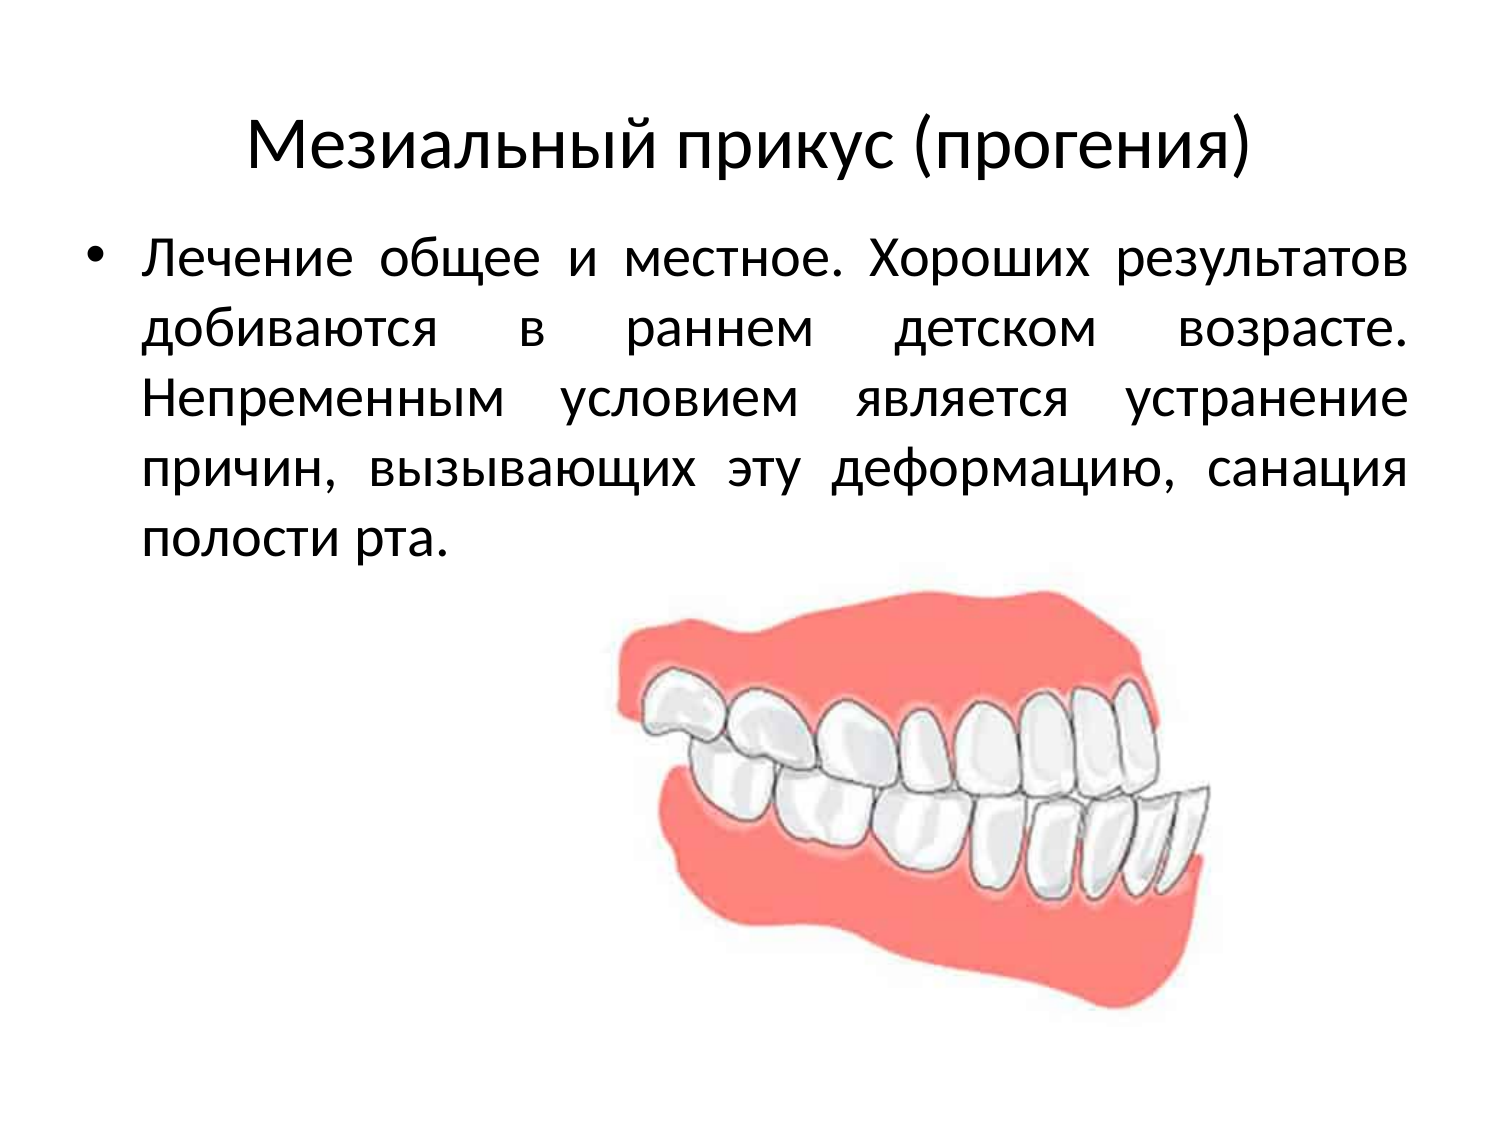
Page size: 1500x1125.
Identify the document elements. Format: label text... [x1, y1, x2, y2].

picture [562, 562, 1255, 1028]
list Лечение общее и местное. Хороших результатов добиваются в раннем детском возрасте. Непременным условием является устранение причин, вызывающих эту деформацию, санация полости рта. [70, 210, 1425, 982]
title Мезиальный прикус (прогения) [75, 45, 1425, 210]
